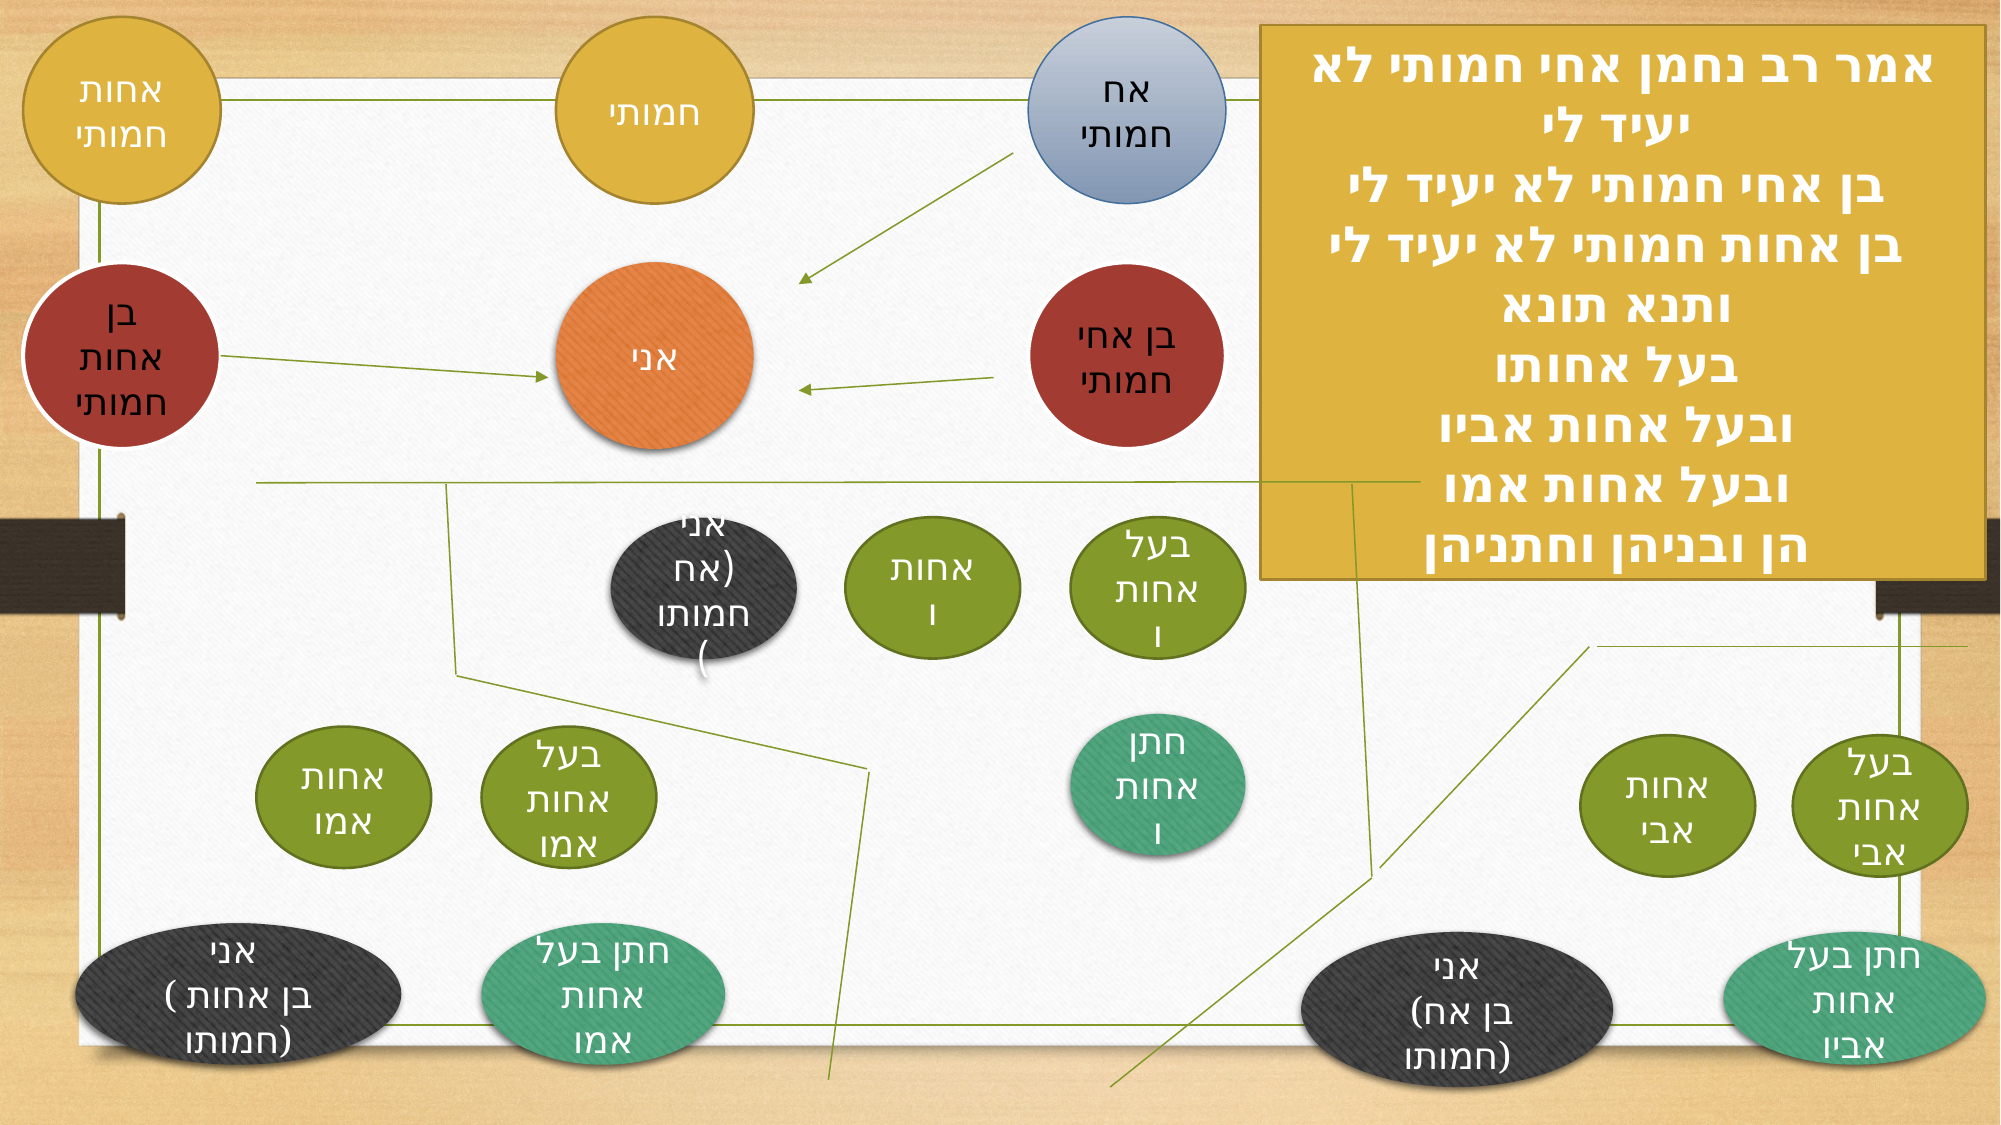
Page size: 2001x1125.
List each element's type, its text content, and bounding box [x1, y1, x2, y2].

text_box אני (אח חמותו) [610, 517, 797, 660]
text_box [456, 675, 868, 770]
text_box אחותו [844, 515, 1022, 660]
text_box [220, 355, 549, 378]
text_box חמותי [554, 15, 755, 205]
text_box אמר רב נחמן אחי חמותי לא יעיד לי בן אחי חמותי לא יעיד לי בן אחות חמותי לא יעיד לי ותנא תונא בעל אחותו ובעל אחות אביו ובעל אחות אמו הן ובניהן וחתניהן [1259, 24, 1987, 581]
text_box חתן בעל אחות אמו [481, 923, 726, 1065]
text_box בעל אחות אבי [1791, 733, 1969, 878]
text_box אני (בן אח חמותו) [1373, 931, 1614, 1088]
text_box חתן בעל אחות אביו [1723, 931, 1986, 1065]
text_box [1351, 483, 1372, 877]
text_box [798, 377, 994, 391]
text_box בן אחות חמותי [20, 260, 223, 452]
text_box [445, 483, 457, 675]
text_box אחות חמותי [21, 15, 223, 205]
text_box אח חמותי [1027, 16, 1227, 205]
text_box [1109, 877, 1373, 1088]
text_box חתן אחותו [1070, 713, 1246, 856]
text_box אחות אמו [255, 725, 433, 870]
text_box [798, 152, 1014, 285]
text_box אני [555, 262, 754, 449]
text_box בן אחי חמותי [1026, 260, 1228, 452]
text_box בעל אחותו [1069, 515, 1247, 660]
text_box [1379, 646, 1590, 869]
text_box אחות אבי [1590, 733, 1757, 878]
text_box בעל אחות אמו [480, 770, 658, 870]
picture [0, 0, 2001, 1125]
text_box אני (בן אחות חמותו) [75, 923, 402, 1065]
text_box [828, 771, 870, 1080]
